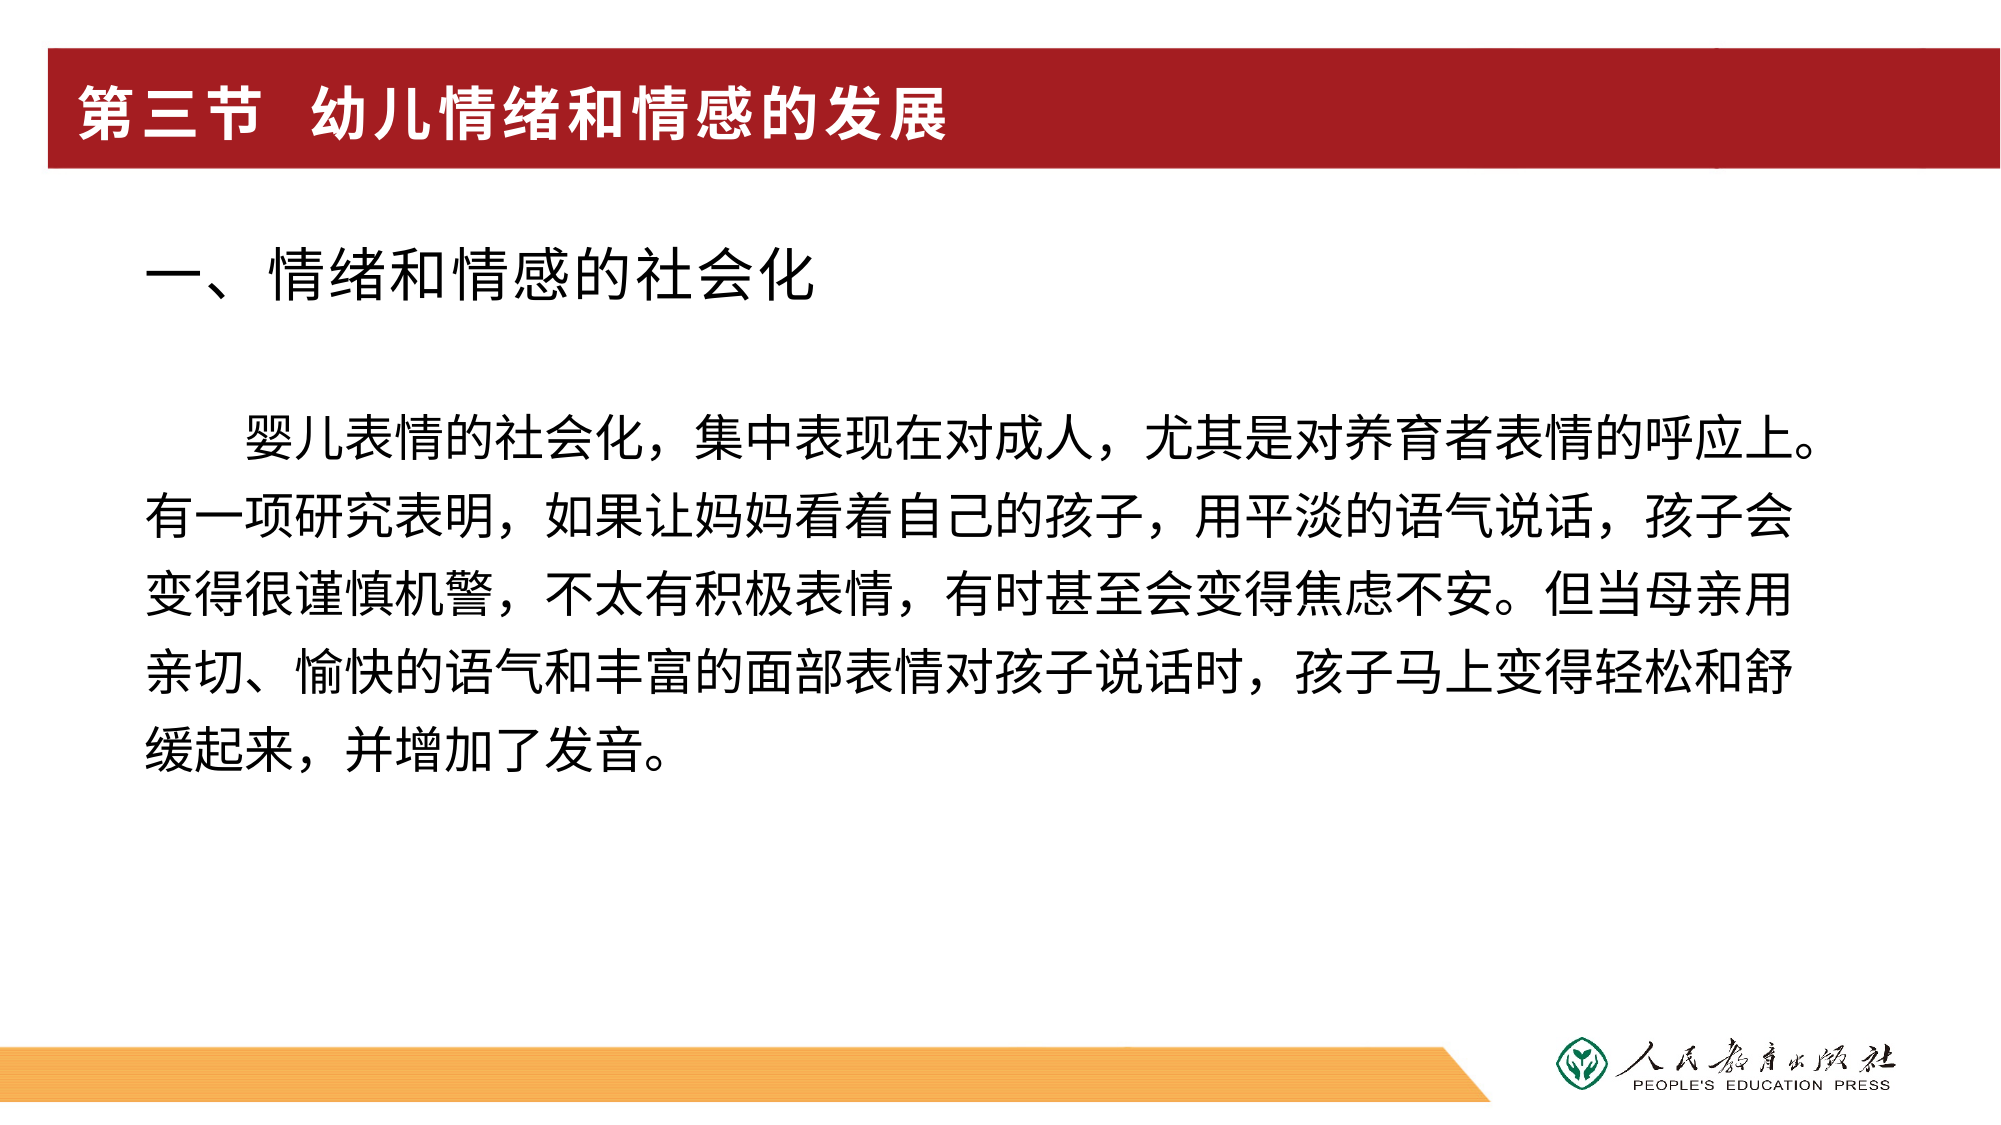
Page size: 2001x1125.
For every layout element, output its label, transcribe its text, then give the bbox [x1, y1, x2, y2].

list 婴儿表情的社会化，集中表现在对成人，尤其是对养育者表情的呼应上。有一项研究表明，如果让妈妈看着自己的孩子，用平淡的语气说话，孩子会变得很谨慎机警，不太有积极表情，有时甚至会变得焦虑不安。但当母亲用亲切、愉快的语气和丰富的面部表情对孩子说话时，孩子马上变得轻松和舒缓起来，并增加了发音。 [129, 380, 1828, 1017]
picture [0, 0, 2001, 1125]
list 一、情绪和情感的社会化 [129, 209, 1828, 338]
title 第三节 幼儿情绪和情感的发展 [62, 57, 1788, 167]
